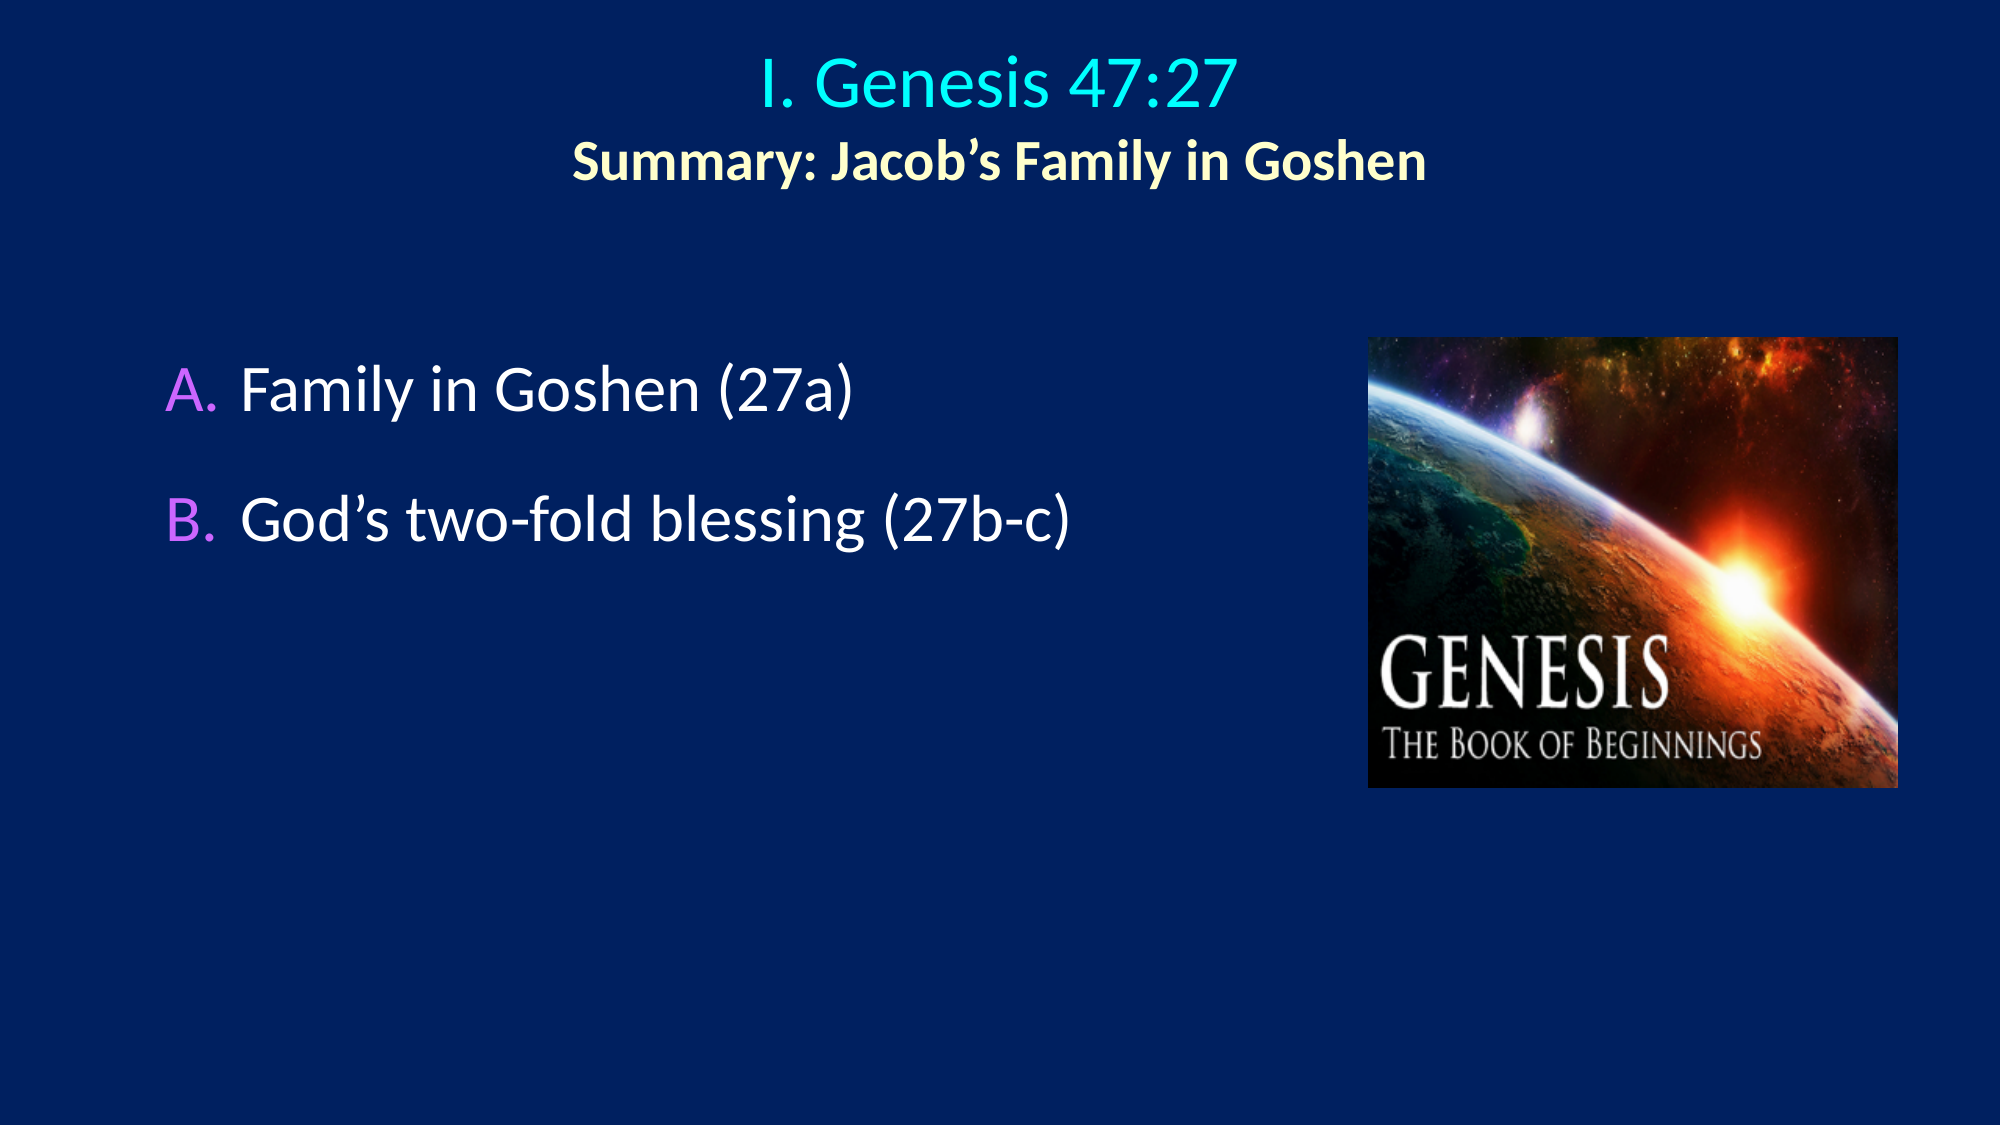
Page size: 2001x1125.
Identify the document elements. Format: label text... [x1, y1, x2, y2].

title I. Genesis 47:27 Summary: Jacob’s Family in Goshen [535, 37, 1464, 188]
list Family in Goshen (27a) God’s two-fold blessing (27b-c) [149, 337, 1365, 788]
picture [1367, 337, 1898, 788]
